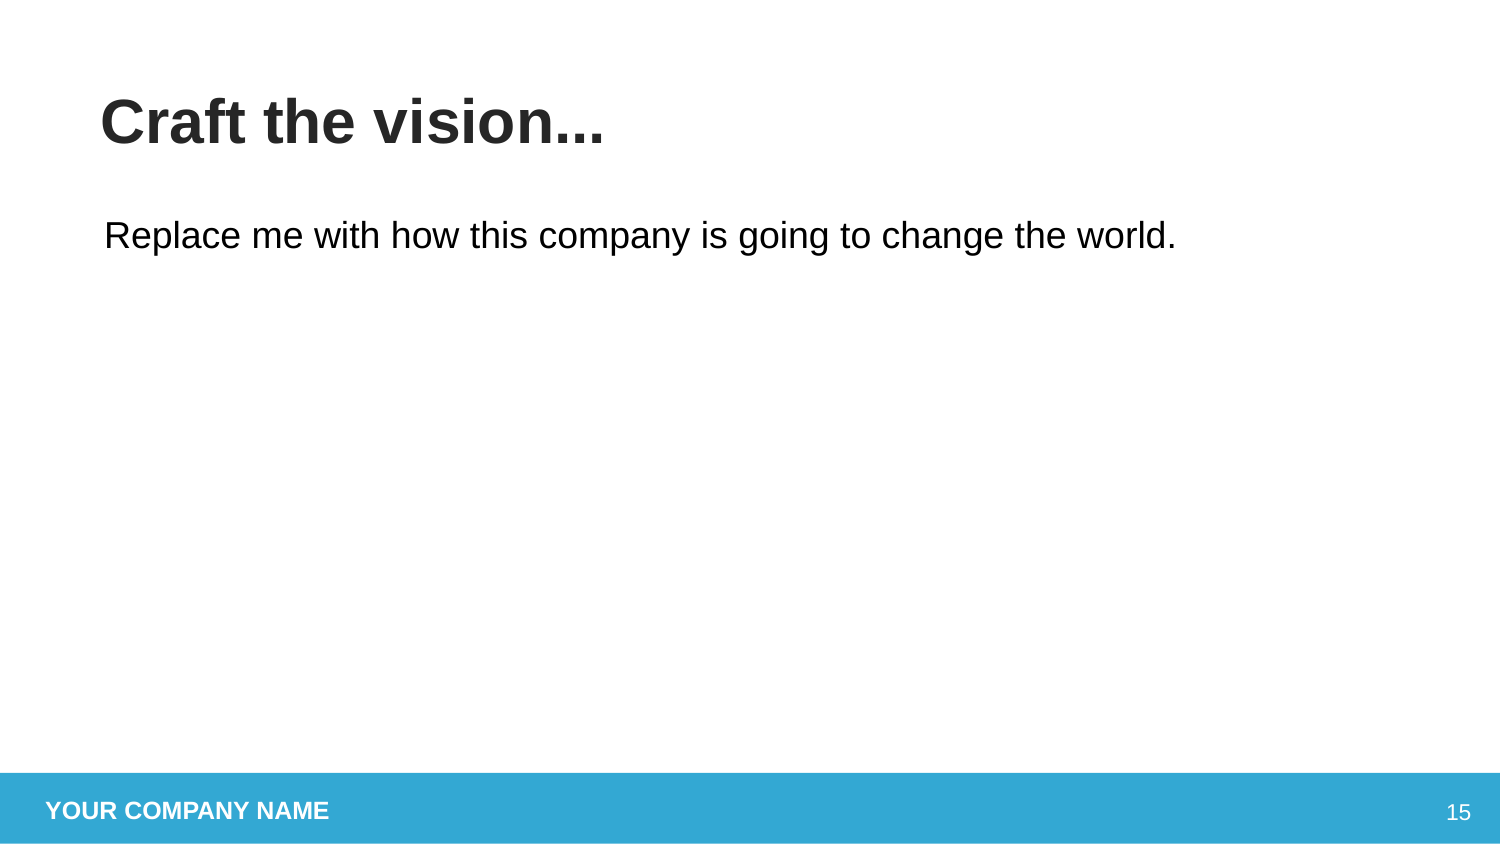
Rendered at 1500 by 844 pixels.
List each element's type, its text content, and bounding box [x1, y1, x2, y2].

title Craft the vision... [89, 74, 1403, 173]
list Replace me with how this company is going to change the world. [89, 195, 1403, 725]
